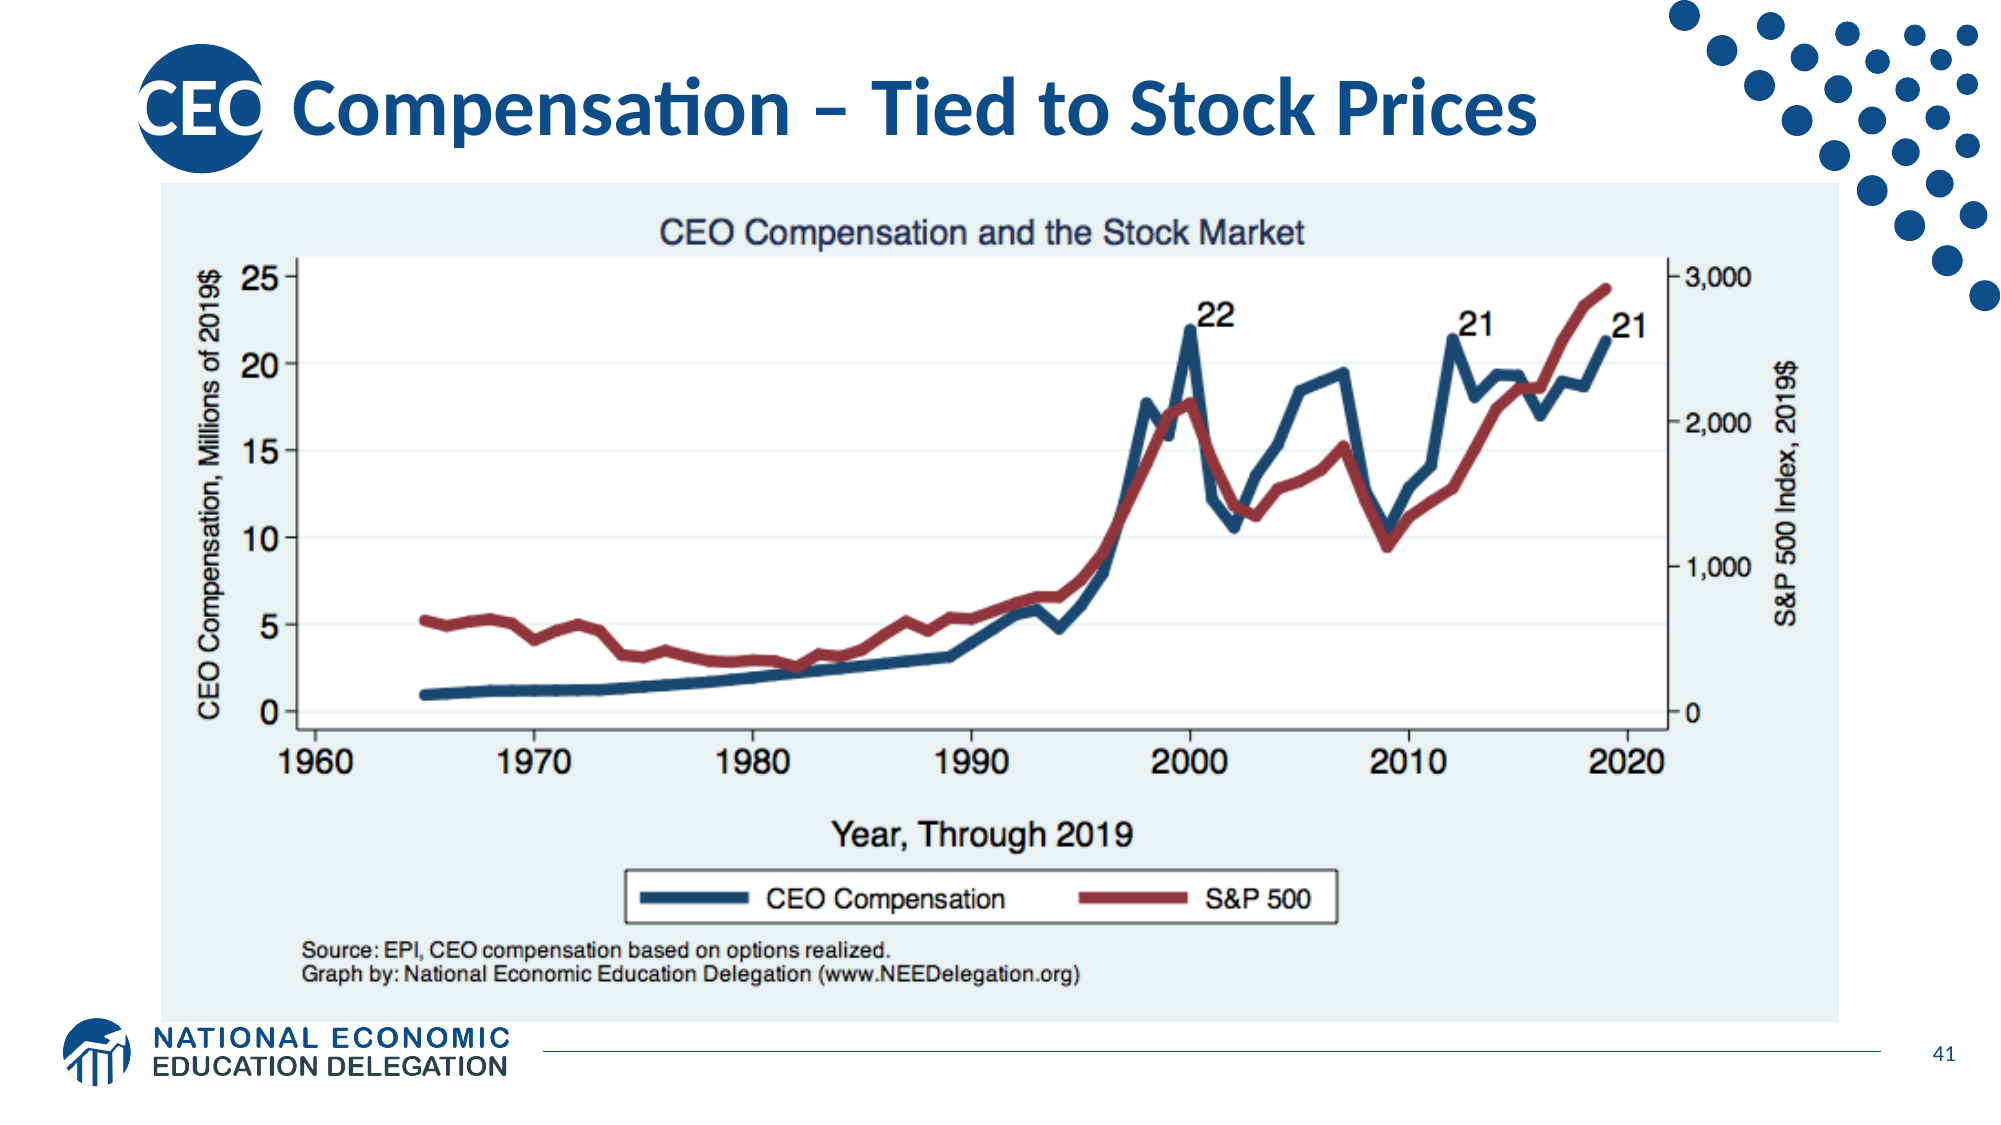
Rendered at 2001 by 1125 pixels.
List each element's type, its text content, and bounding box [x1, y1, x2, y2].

title CEO Compensation – Tied to Stock Prices [100, 0, 1826, 218]
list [161, 183, 1839, 1022]
slide_number 41 [1521, 1022, 1972, 1082]
picture [55, 1013, 520, 1091]
